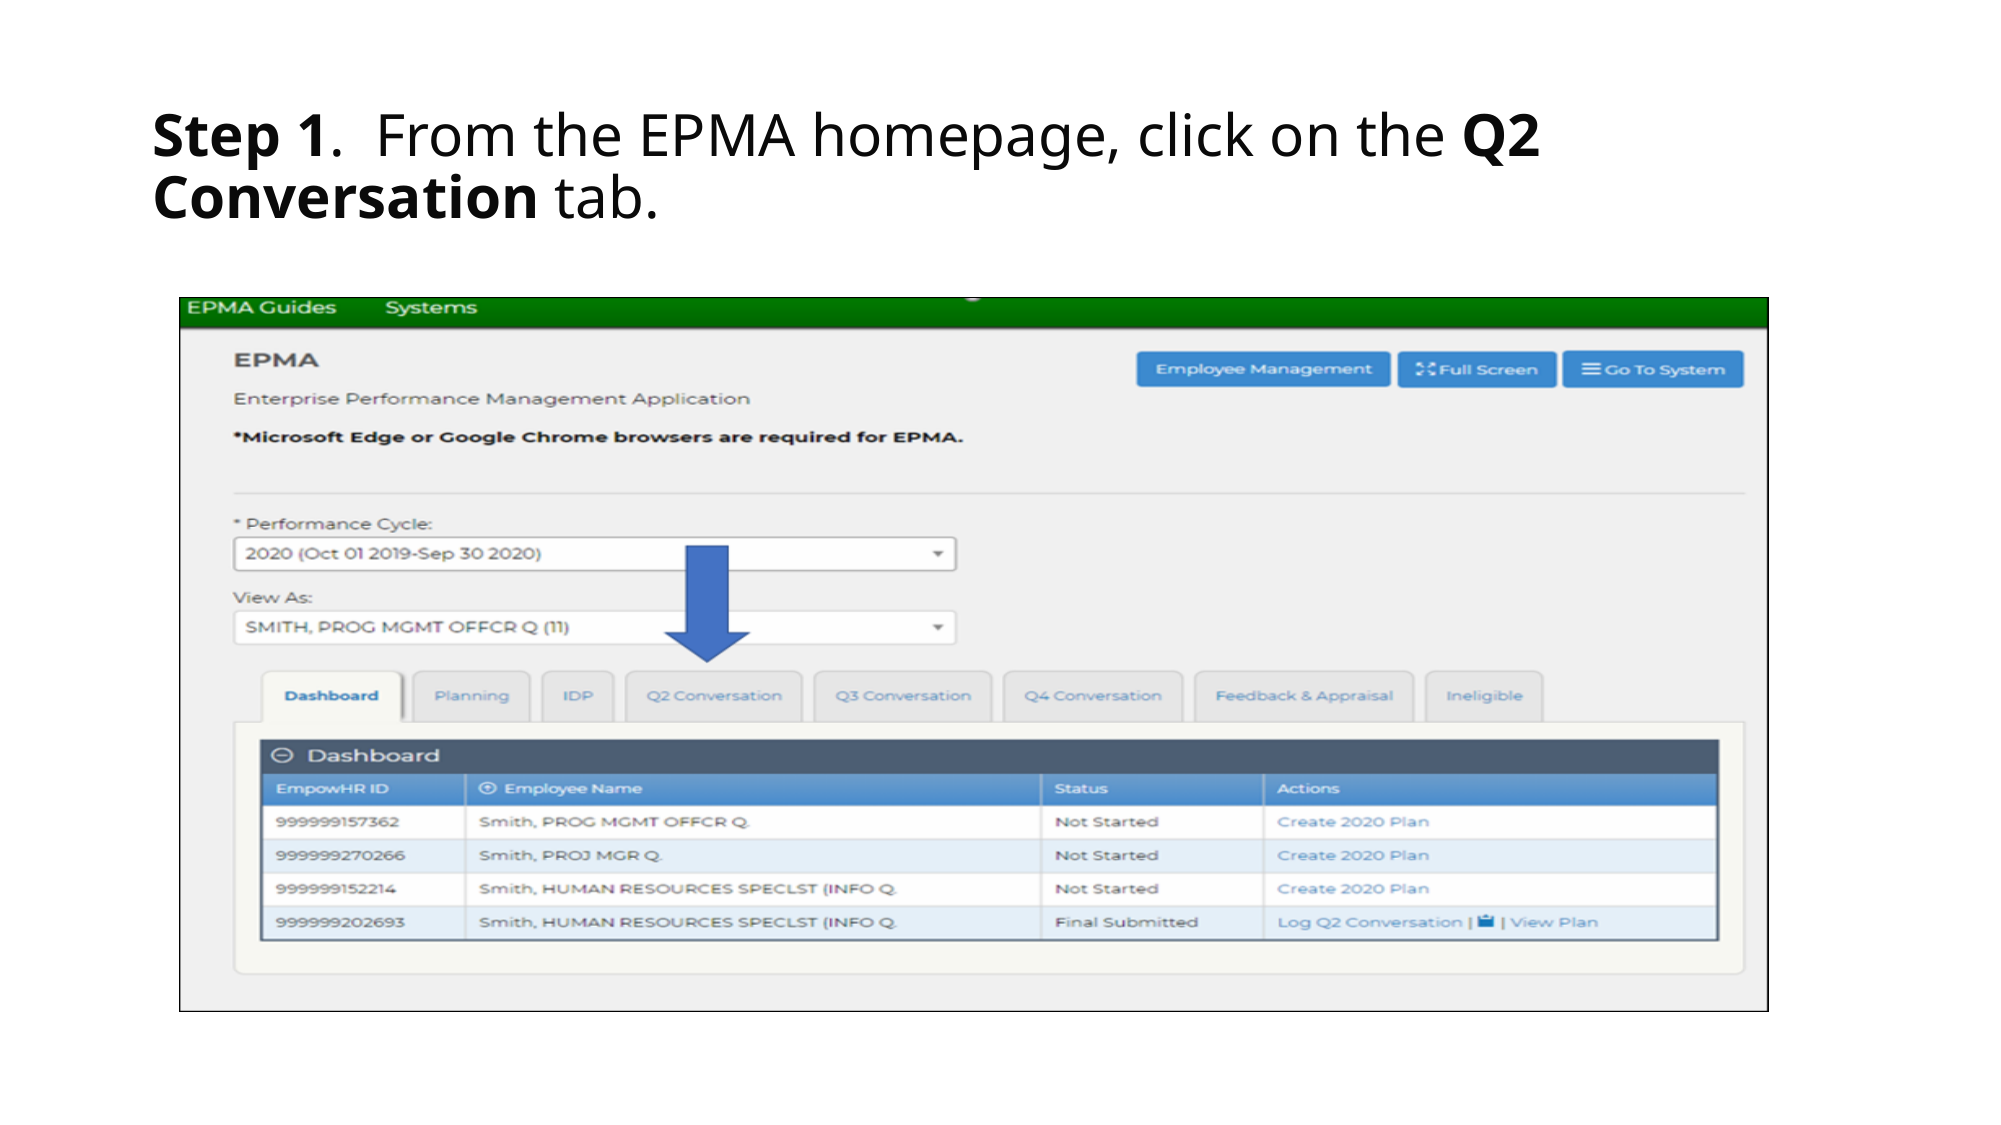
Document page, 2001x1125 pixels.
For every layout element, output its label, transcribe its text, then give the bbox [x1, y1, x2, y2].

title Step 1. From the EPMA homepage, click on the Q2 Conversation tab. [137, 59, 1863, 278]
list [179, 297, 1769, 1012]
